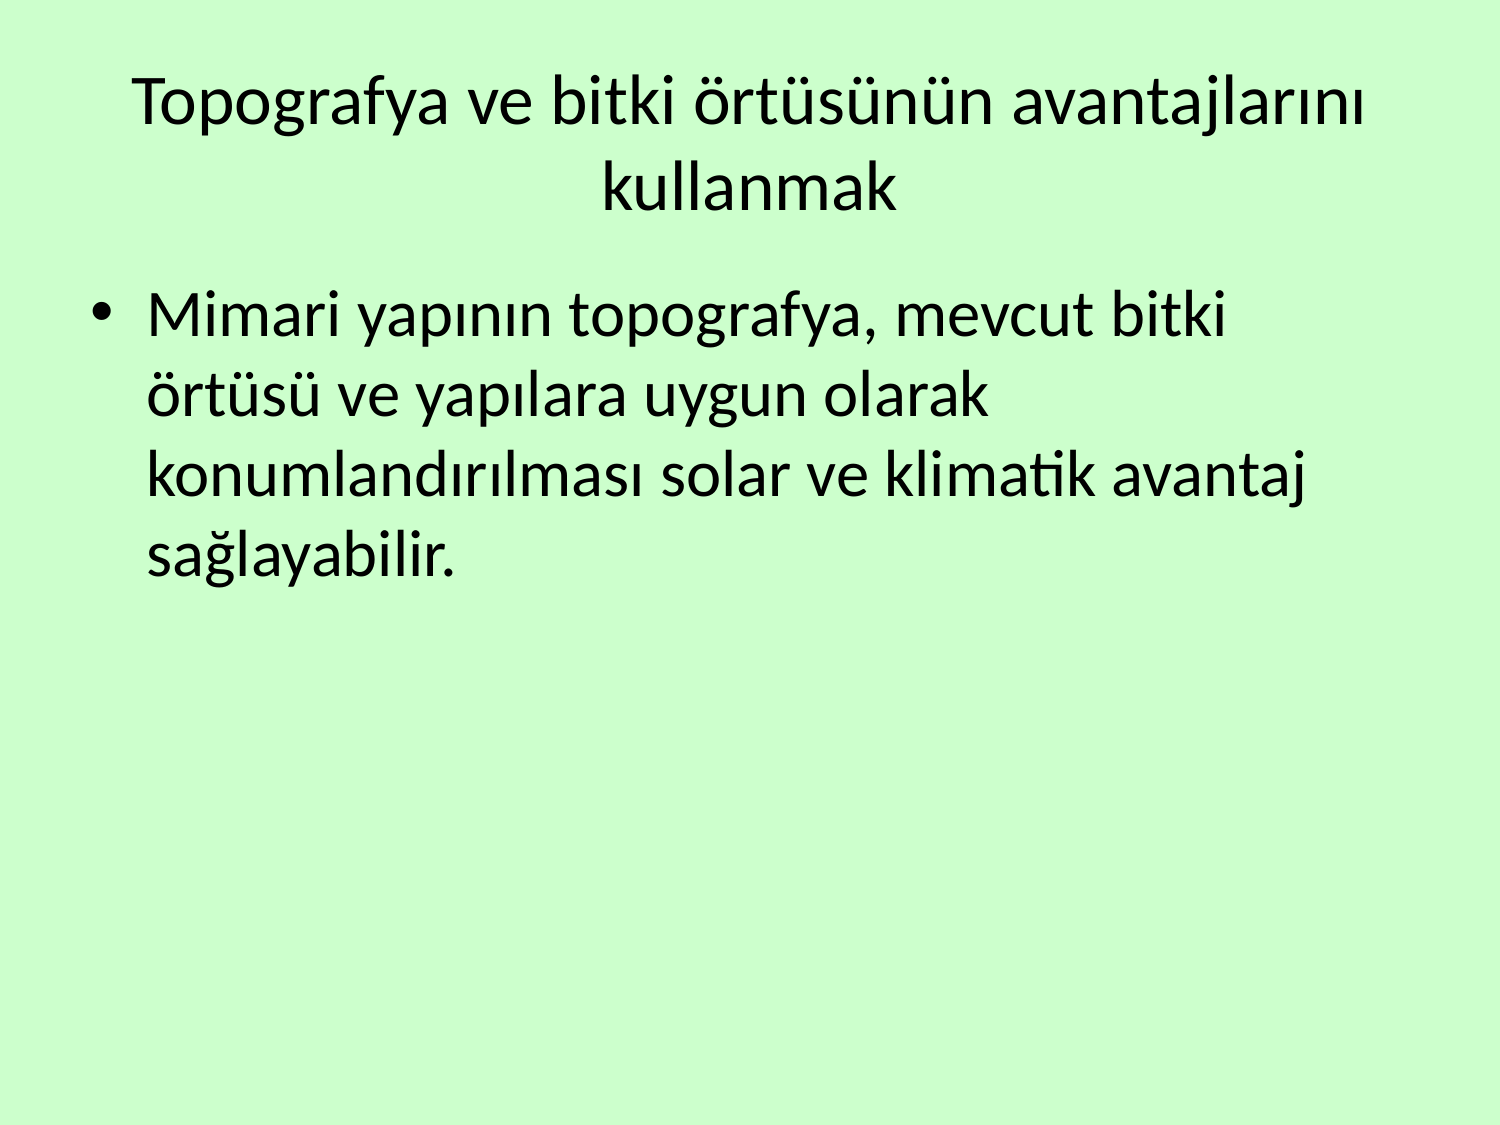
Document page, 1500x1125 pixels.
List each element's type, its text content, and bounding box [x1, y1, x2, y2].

list Mimari yapının topografya, mevcut bitki örtüsü ve yapılara uygun olarak konumlandırılması solar ve klimatik avantaj sağlayabilir. [75, 262, 1425, 1005]
title Topografya ve bitki örtüsünün avantajlarını kullanmak [75, 45, 1425, 233]
